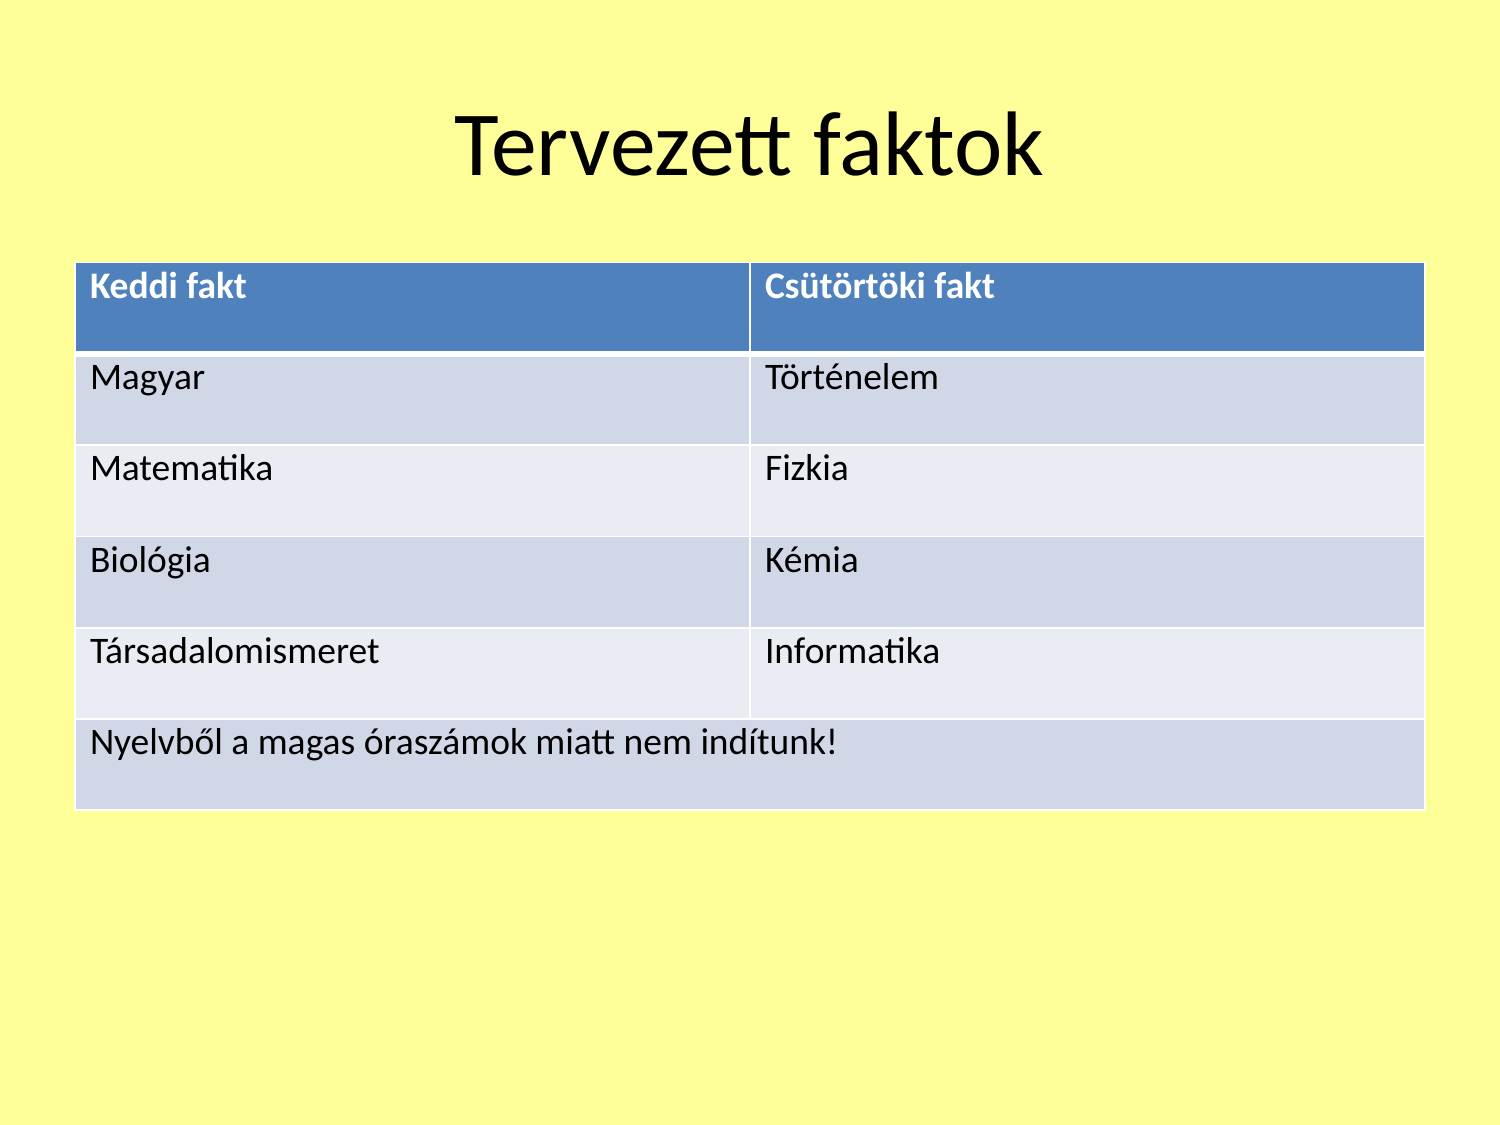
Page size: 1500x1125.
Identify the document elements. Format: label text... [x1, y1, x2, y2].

table_cell Nyelvből a magas óraszámok miatt nem indítunk! [76, 720, 1424, 809]
table_header Csütörtöki fakt [751, 263, 1424, 351]
table_cell Matematika [76, 446, 749, 536]
table_cell Biológia [76, 537, 749, 627]
table_cell Történelem [751, 357, 1424, 444]
title Tervezett faktok [75, 45, 1425, 233]
table_cell Fizkia [751, 446, 1424, 536]
table_cell Társadalomismeret [76, 629, 749, 718]
table_header Keddi fakt [76, 263, 749, 351]
table_cell Informatika [751, 629, 1424, 718]
table_cell Kémia [751, 537, 1424, 627]
table_cell Magyar [76, 357, 749, 444]
